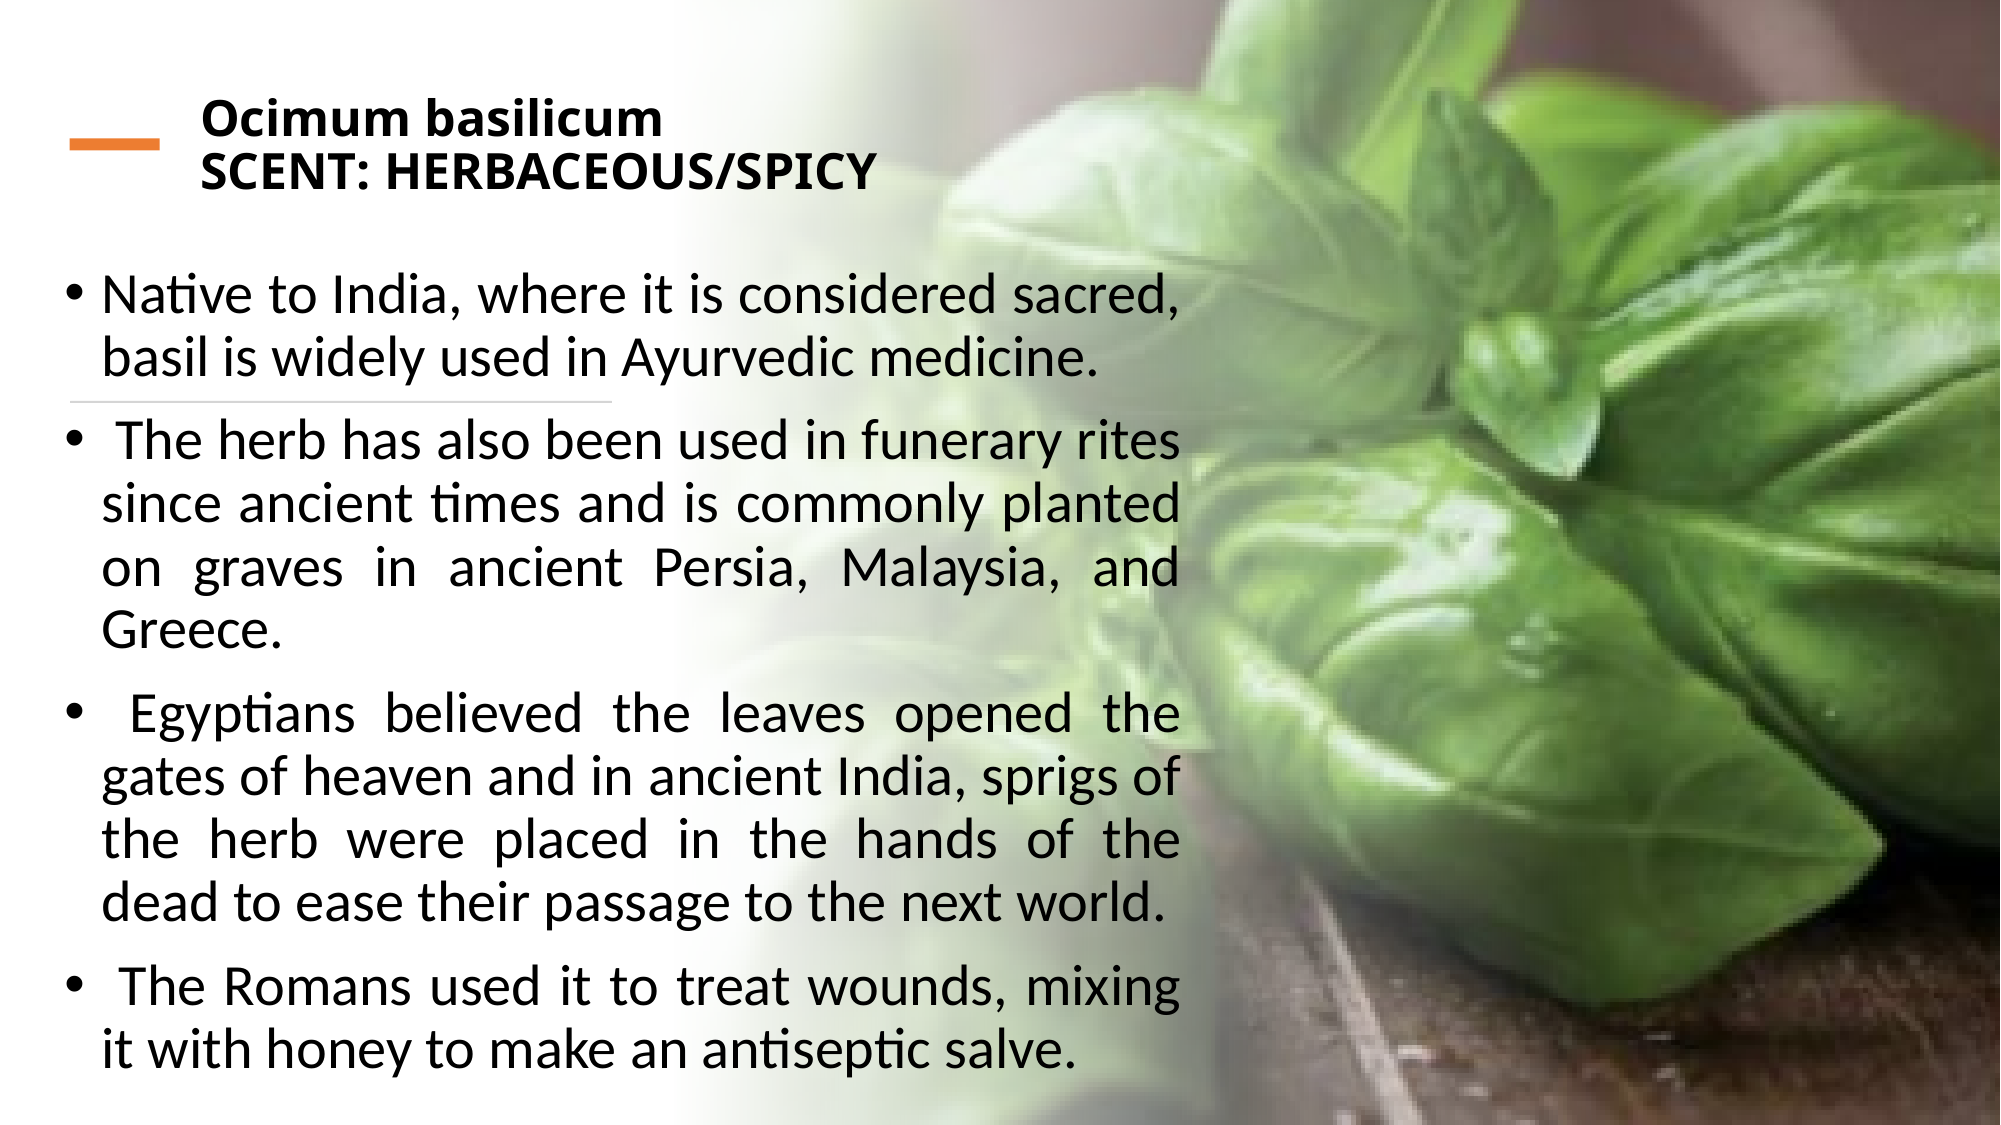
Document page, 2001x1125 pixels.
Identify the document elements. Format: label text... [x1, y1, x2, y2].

text_box [69, 137, 161, 151]
picture [577, 0, 2000, 1125]
list Native to India, where it is considered sacred, basil is widely used in Ayurvedic medicine. The herb has also been used in funerary rites since ancient times and is commonly planted on graves in ancient Persia, Malaysia, and Greece. Egyptians believed the leaves opened the gates of heaven and in ancient India, sprigs of the herb were placed in the hands of the dead to ease their passage to the next world. The Romans used it to treat wounds, mixing it with honey to make an antiseptic salve. [49, 255, 577, 782]
text_box [0, 0, 577, 1125]
title Ocimum basilicum SCENT: HERBACEOUS/SPICY [184, 23, 577, 209]
